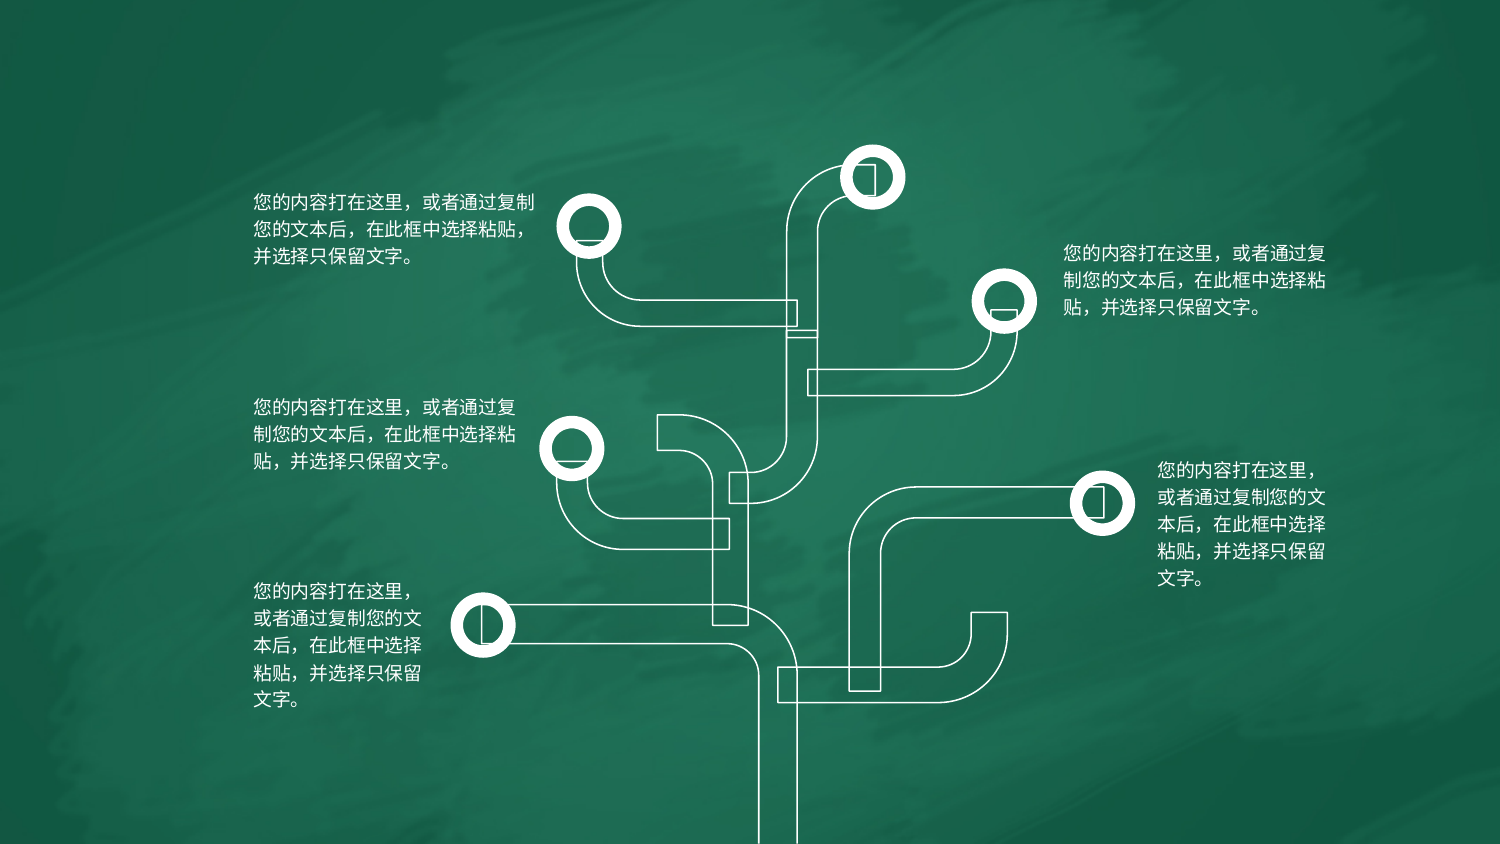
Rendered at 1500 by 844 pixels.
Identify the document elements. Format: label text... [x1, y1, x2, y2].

text_box 您的内容打在这里，或者通过复制您的文本后，在此框中选择粘贴，并选择只保留文字。 [242, 385, 538, 478]
text_box [502, 604, 798, 844]
text_box [849, 486, 1080, 692]
text_box [818, 326, 1018, 396]
text_box [556, 472, 730, 550]
text_box 您的内容打在这里，或者通过复制您的文本后，在此框中选择粘贴，并选择只保留文字。 [1052, 231, 1346, 324]
text_box [786, 164, 852, 338]
text_box 您的内容打在这里，或者通过复制您的文本后，在此框中选择粘贴，并选择只保留文字。 [242, 181, 552, 274]
text_box [1075, 475, 1130, 531]
text_box 您的内容打在这里，或者通过复制您的文本后，在此框中选择粘贴，并选择只保留文字。 [1146, 448, 1346, 596]
text_box [544, 421, 600, 476]
text_box 您的内容打在这里，或者通过复制您的文本后，在此框中选择粘贴，并选择只保留文字。 [242, 570, 447, 717]
text_box [561, 198, 617, 254]
text_box [455, 597, 511, 653]
picture [0, 0, 1500, 844]
text_box [576, 251, 786, 327]
text_box [976, 273, 1032, 329]
text_box [729, 338, 818, 504]
text_box [845, 149, 901, 205]
text_box [657, 414, 749, 626]
text_box [777, 612, 1008, 703]
